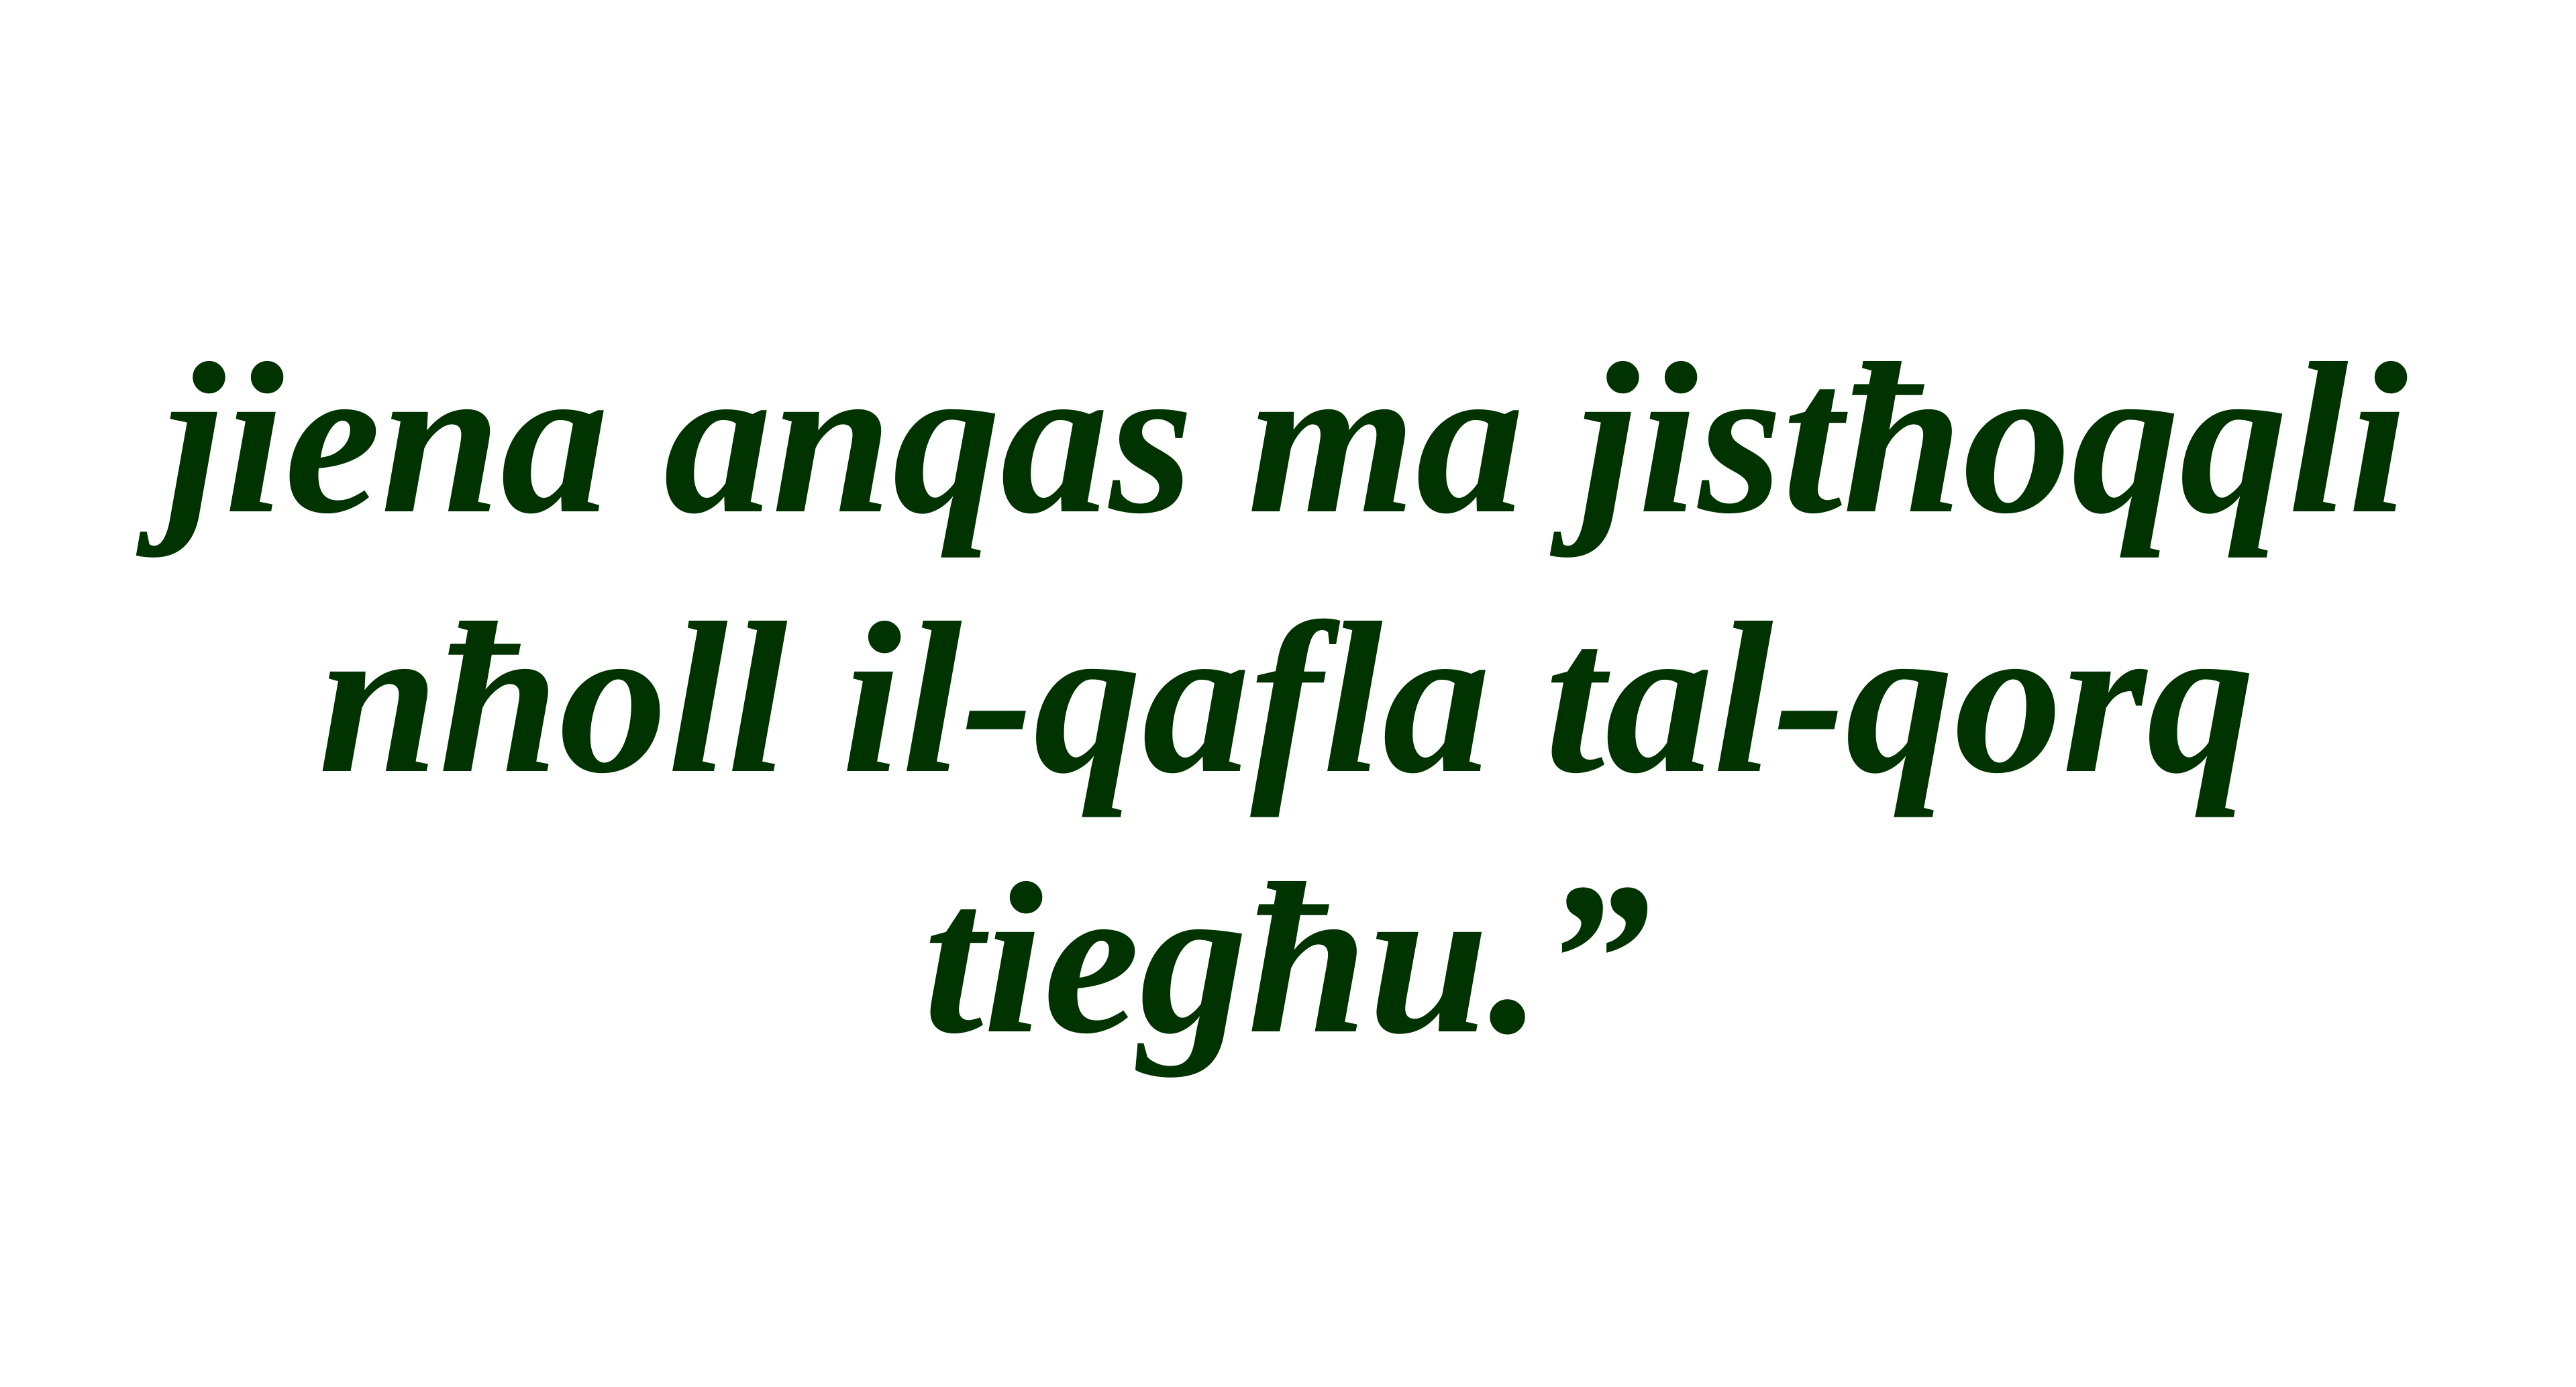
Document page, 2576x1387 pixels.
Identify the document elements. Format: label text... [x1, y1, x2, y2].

text_box jiena anqas ma jistħoqqli nħoll il-qafla tal-qorq tiegħu.” [32, 282, 2544, 1087]
